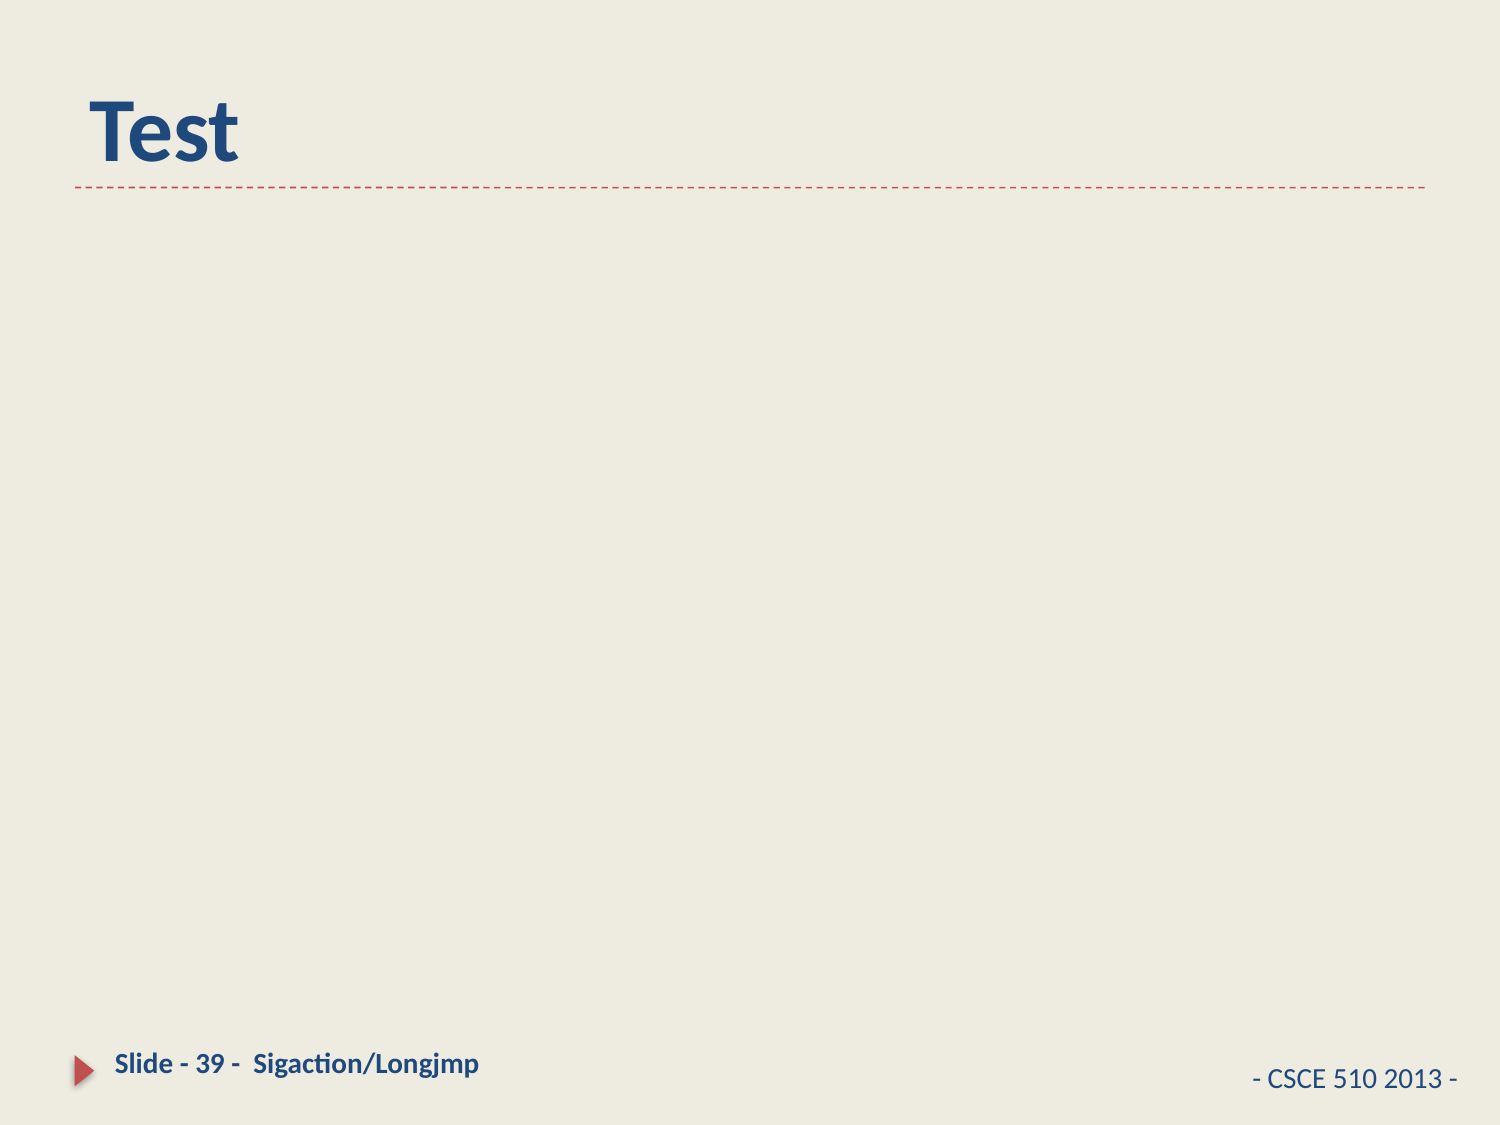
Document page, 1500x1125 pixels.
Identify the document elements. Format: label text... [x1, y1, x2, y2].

title Test [75, 24, 1425, 188]
slide_number - CSCE 510 2013 - [1237, 1052, 1488, 1113]
slide_number Slide - 39 - Sigaction/Longjmp [99, 1037, 538, 1098]
